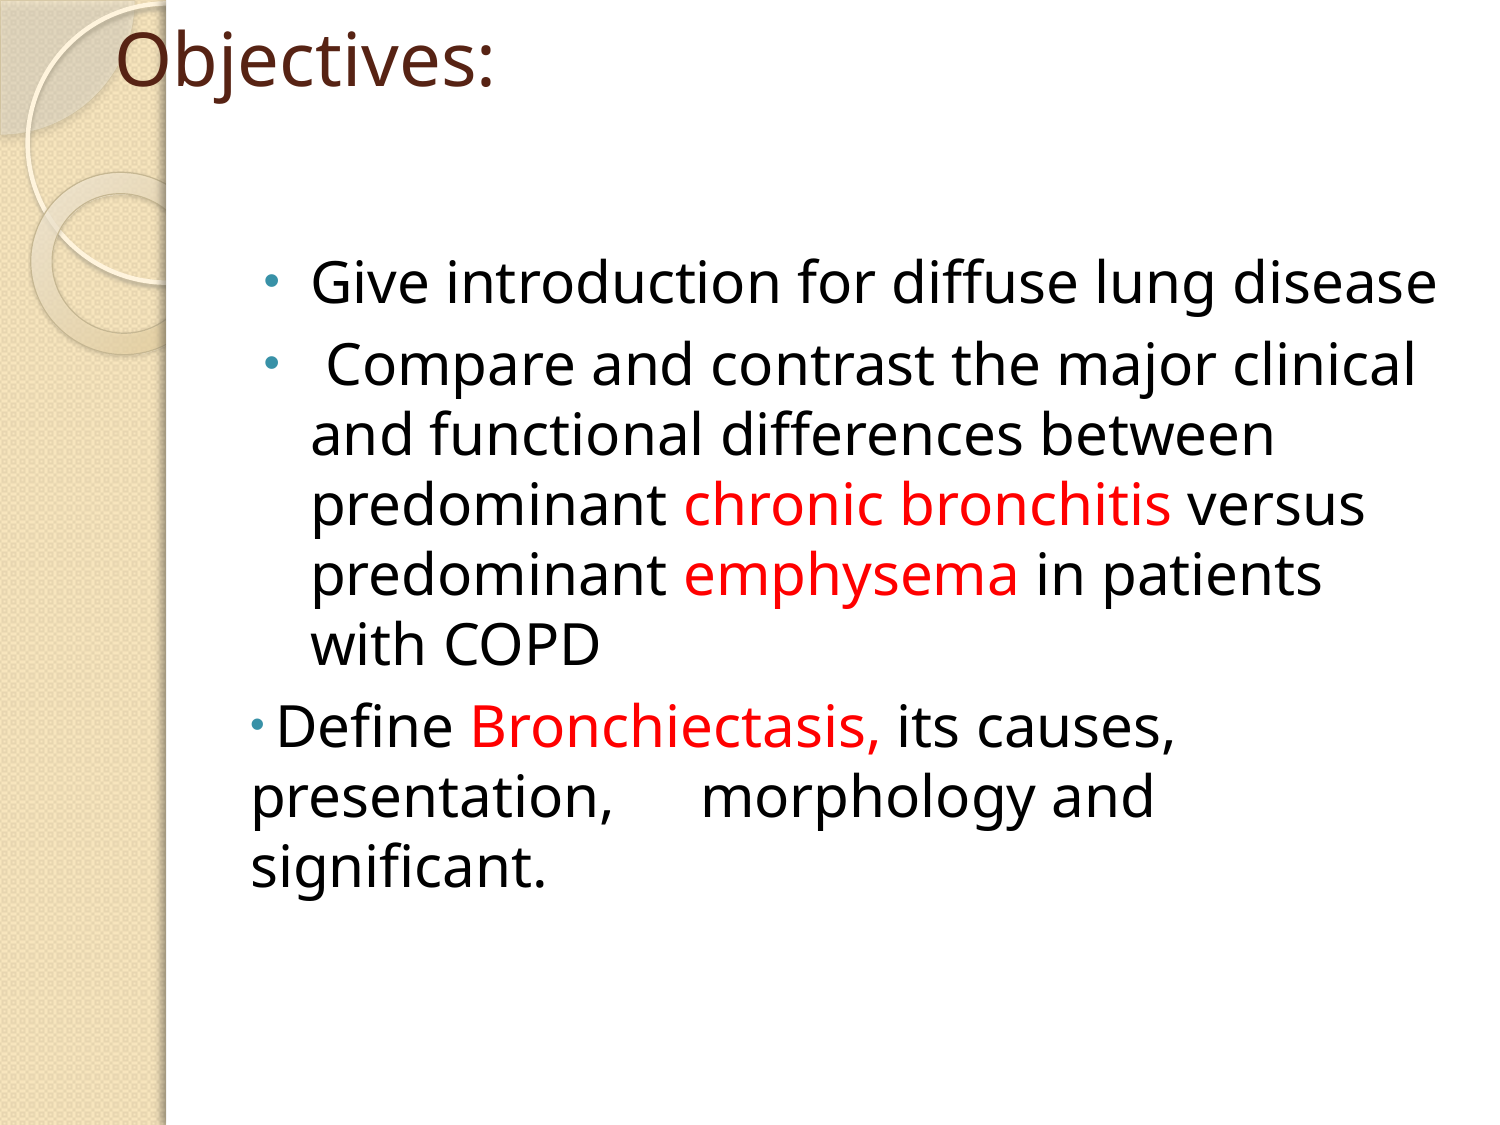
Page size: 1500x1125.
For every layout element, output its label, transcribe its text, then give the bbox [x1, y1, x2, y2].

list Give introduction for diffuse lung disease Compare and contrast the major clinical and functional differences between predominant chronic bronchitis versus predominant emphysema in patients with COPD Define Bronchiectasis, its causes, presentation, morphology and significant. [235, 237, 1466, 1025]
title Objectives: [100, 0, 1376, 116]
